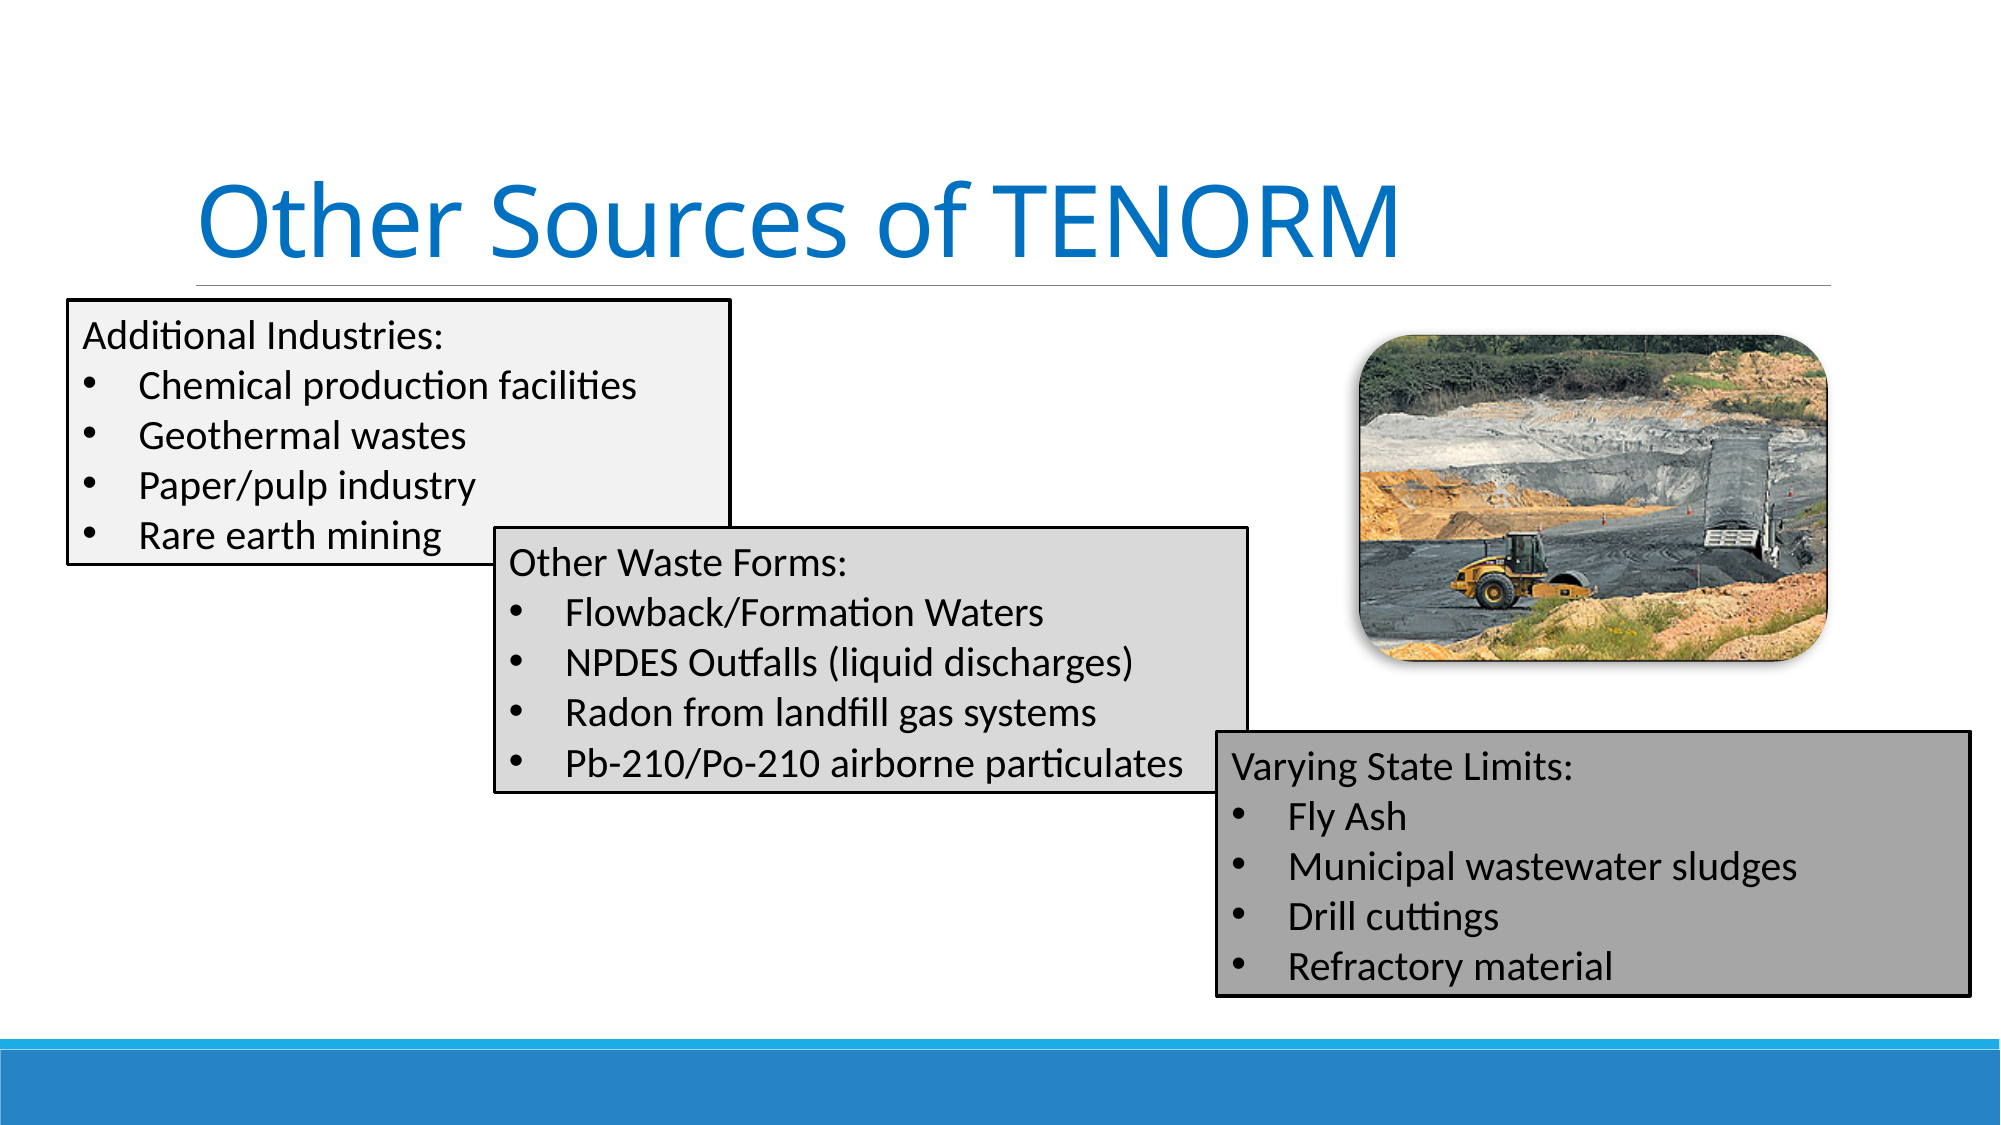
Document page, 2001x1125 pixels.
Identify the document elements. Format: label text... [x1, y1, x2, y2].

title Other Sources of TENORM [180, 47, 1830, 285]
text_box Varying State Limits: Fly Ash Municipal wastewater sludges Drill cuttings Refractory material [1216, 731, 1971, 997]
picture [1358, 334, 1829, 663]
text_box Additional Industries: Chemical production facilities Geothermal wastes Paper/pulp industry Rare earth mining [67, 299, 731, 565]
text_box Other Waste Forms: Flowback/Formation Waters NPDES Outfalls (liquid discharges) Radon from landfill gas systems Pb-210/Po-210 airborne particulates [494, 527, 1248, 793]
